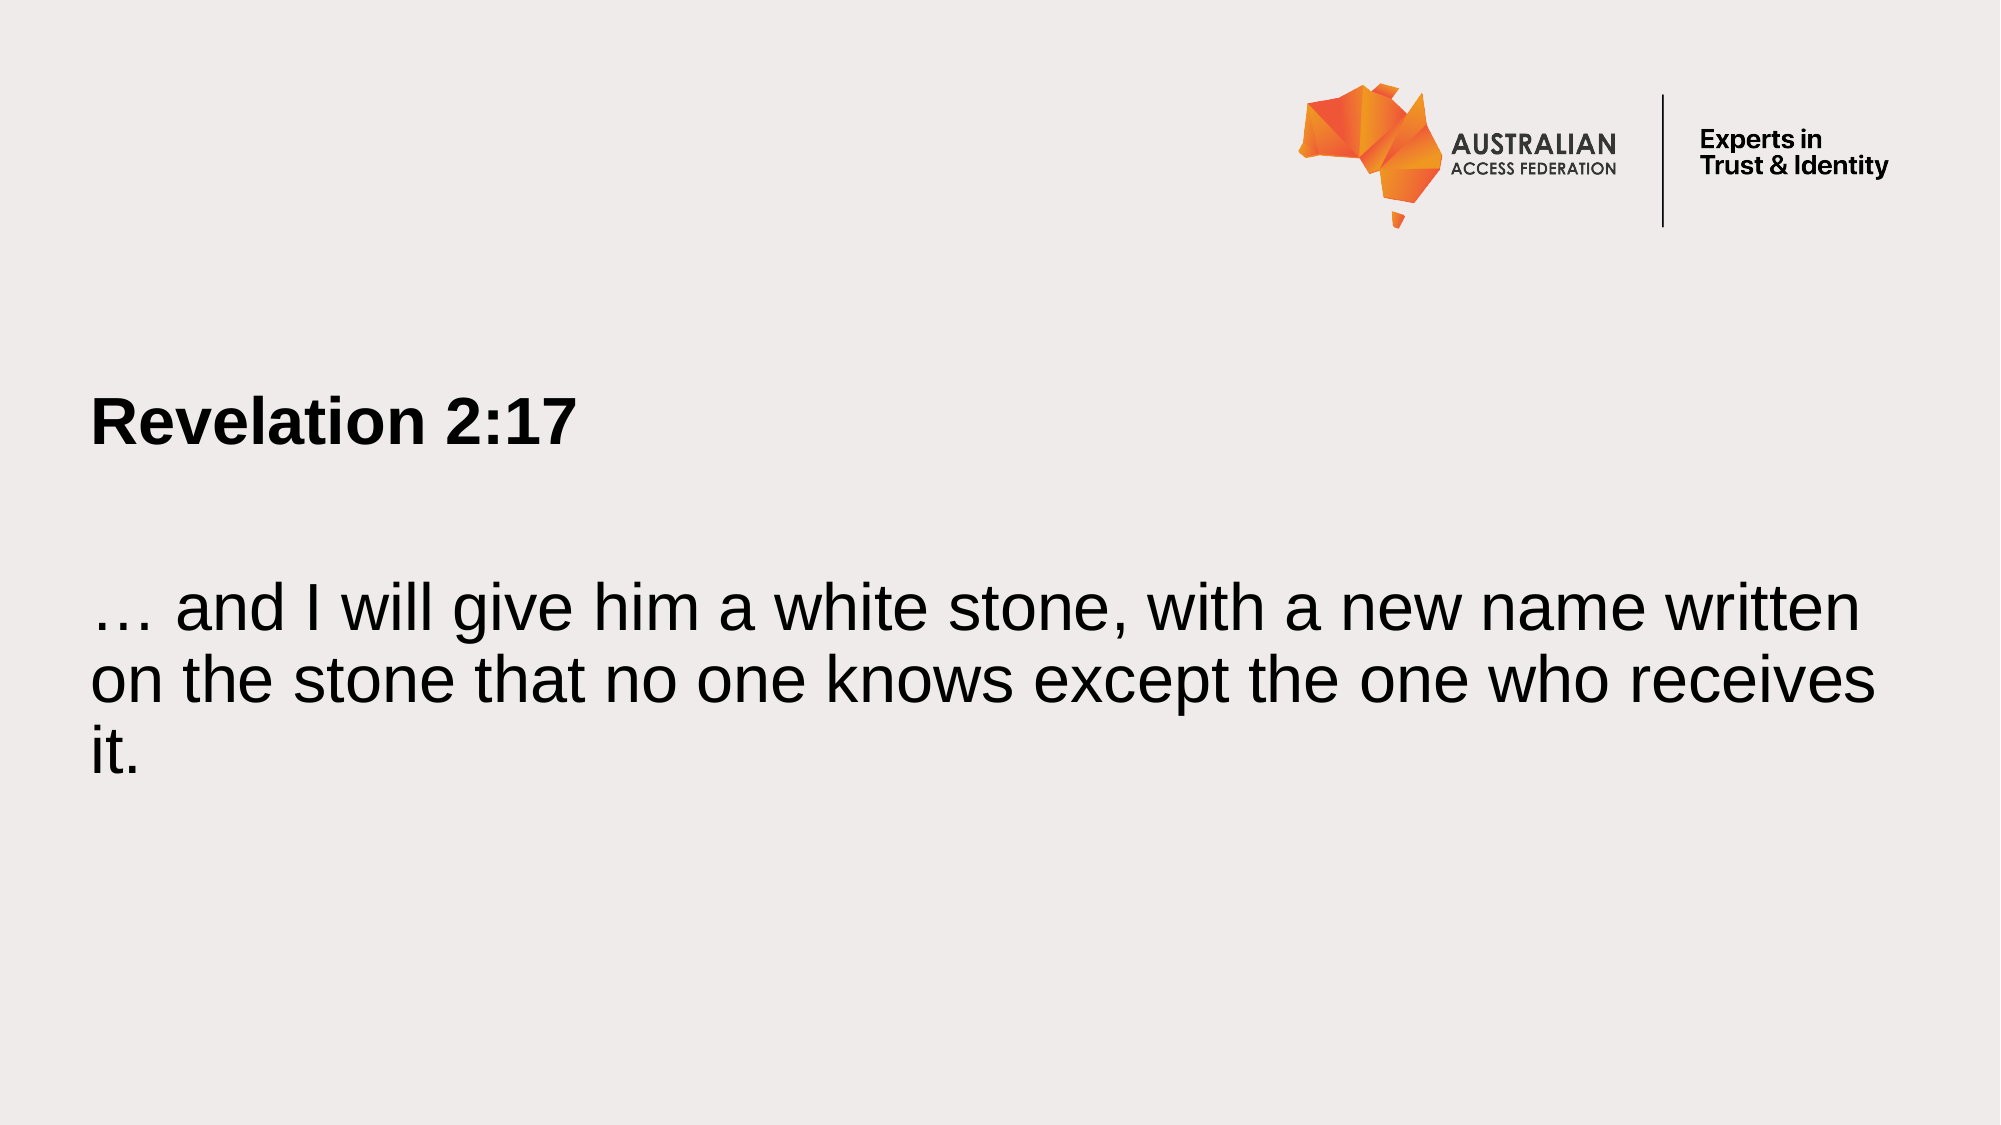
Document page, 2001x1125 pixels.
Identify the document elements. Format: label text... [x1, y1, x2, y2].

list Revelation 2:17 … and I will give him a white stone, with a new name written on the stone that no one knows except the one who receives it. [90, 288, 1910, 986]
picture [1298, 83, 1889, 229]
